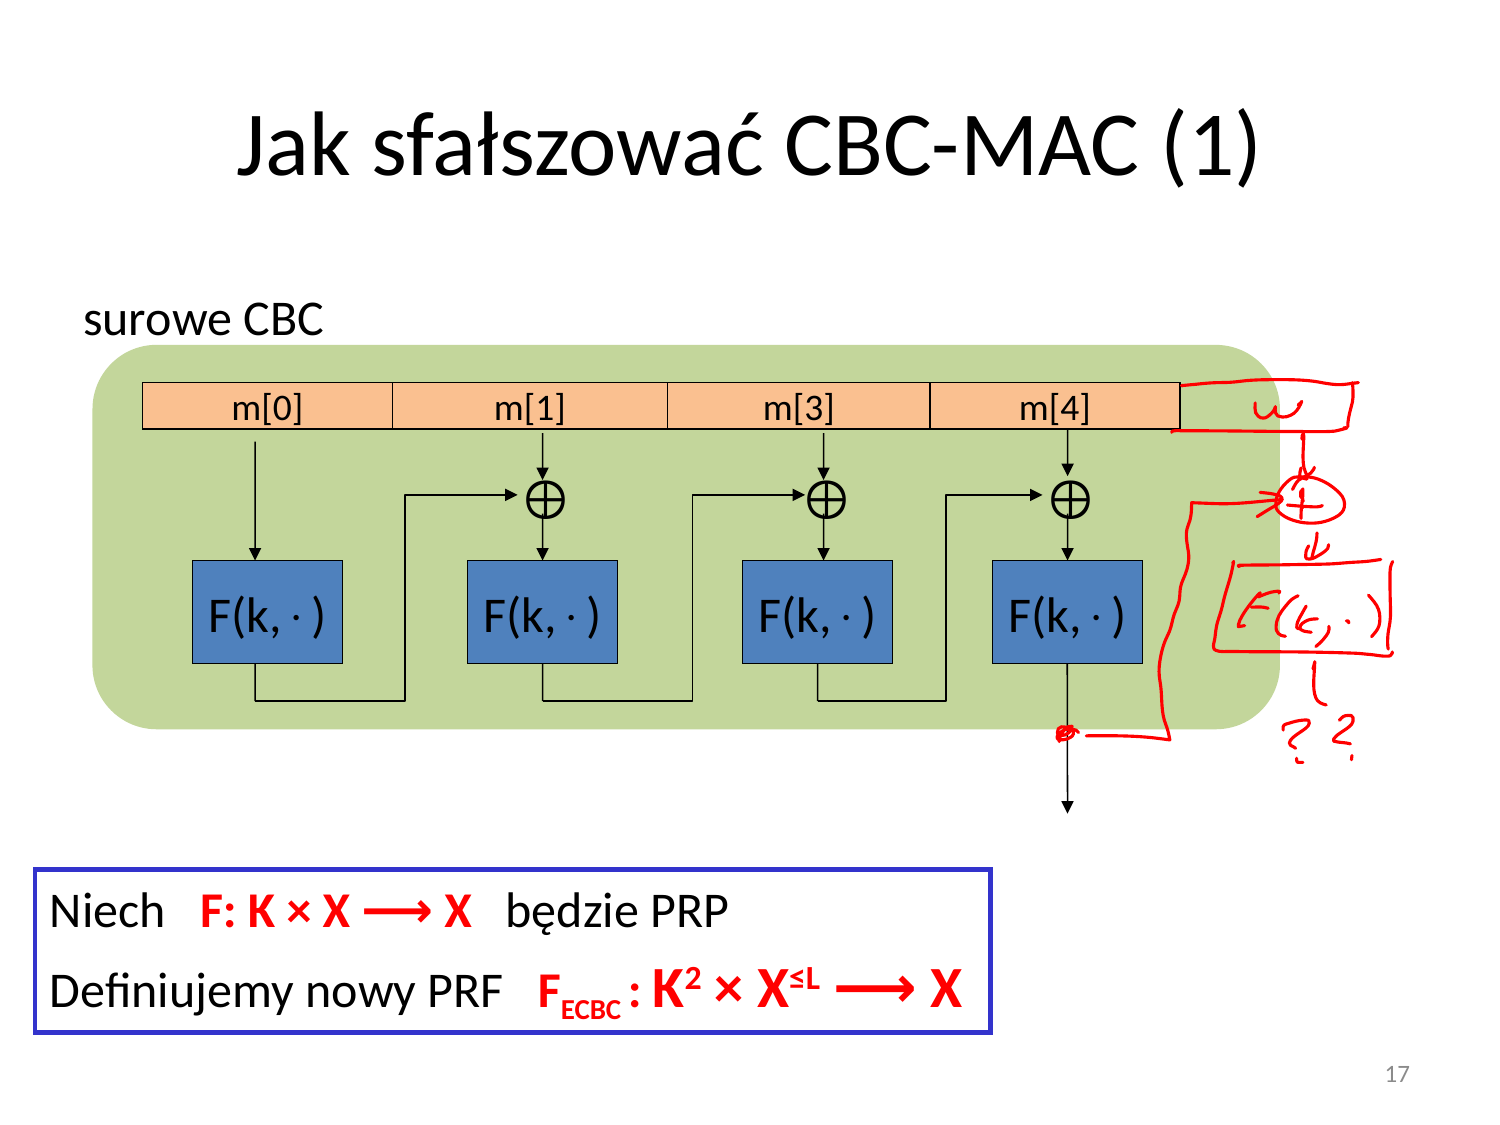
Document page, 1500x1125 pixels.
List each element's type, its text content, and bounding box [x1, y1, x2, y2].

slide_number 17 [1074, 1042, 1425, 1103]
text_box [1061, 741, 1074, 814]
text_box Niech F: K × X ⟶ X będzie PRP Definiujemy nowy PRF FECBC : K2 × X≤L ⟶ X [35, 869, 991, 1033]
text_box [67, 278, 1281, 730]
title Jak sfałszować CBC-MAC (1) [75, 45, 1425, 233]
